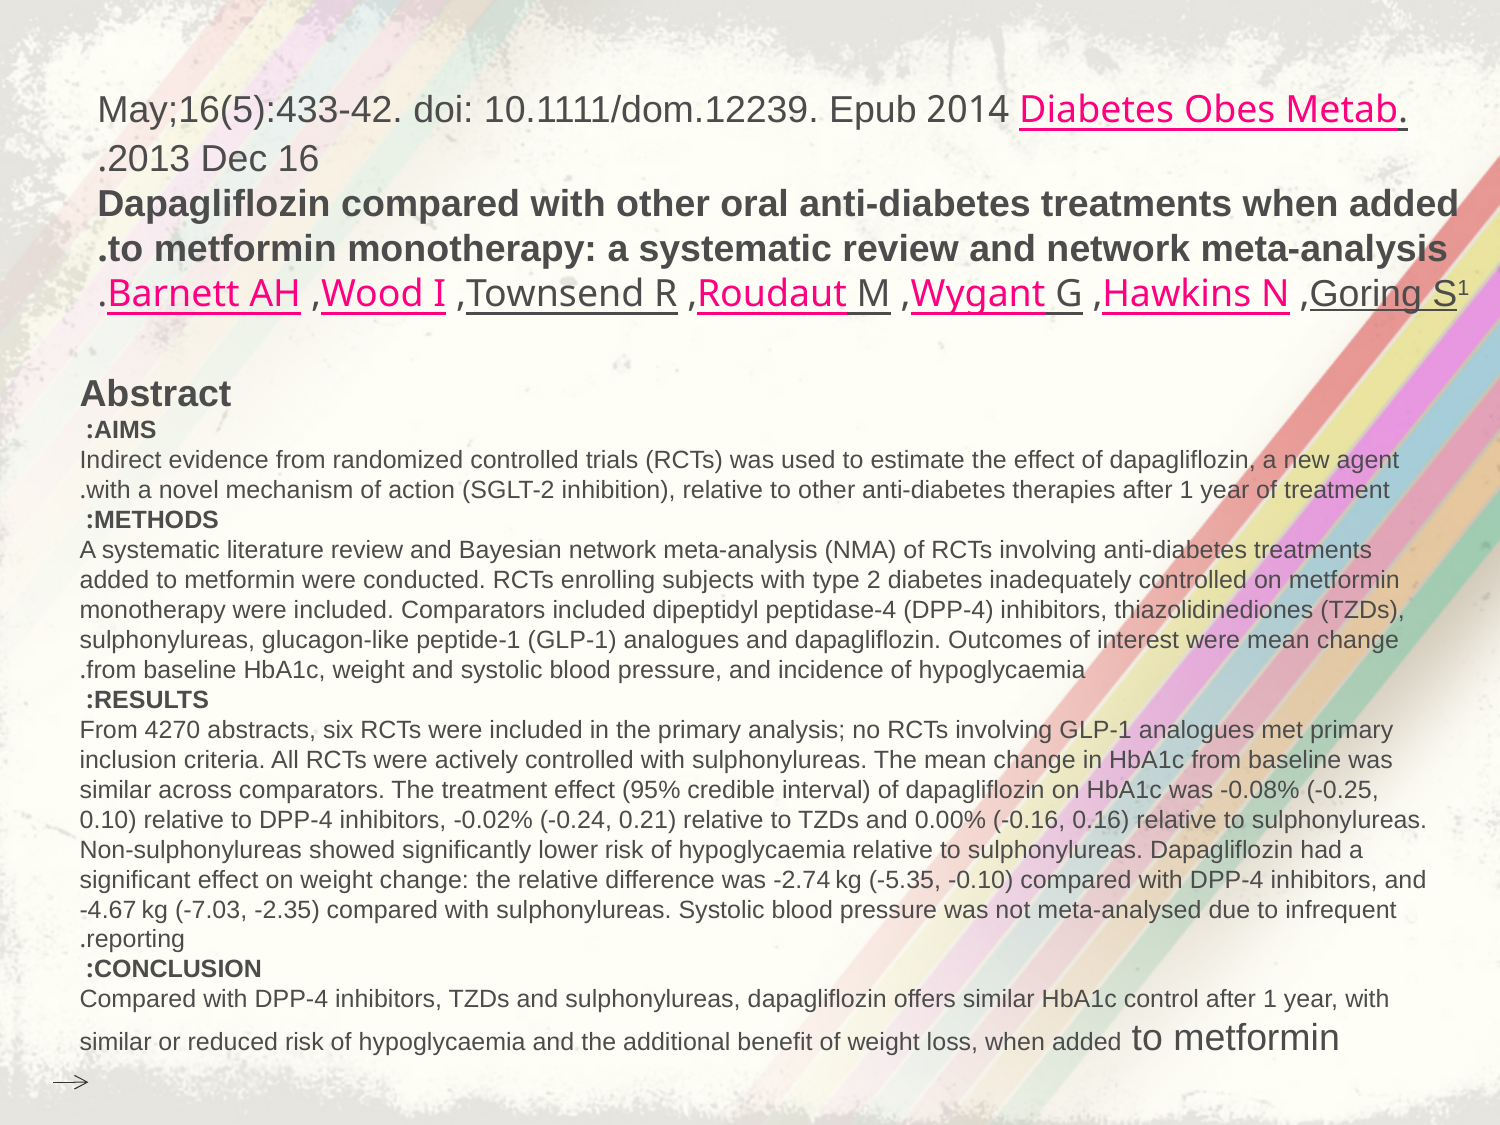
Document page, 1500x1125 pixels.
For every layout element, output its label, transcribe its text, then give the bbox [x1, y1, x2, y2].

text_box Abstract AIMS: Indirect evidence from randomized controlled trials (RCTs) was used to estimate the effect of dapagliflozin, a new agent with a novel mechanism of action (SGLT-2 inhibition), relative to other anti-diabetes therapies after 1 year of treatment. METHODS: A systematic literature review and Bayesian network meta-analysis (NMA) of RCTs involving anti-diabetes treatments added to metformin were conducted. RCTs enrolling subjects with type 2 diabetes inadequately controlled on metformin monotherapy were included. Comparators included dipeptidyl peptidase-4 (DPP-4) inhibitors, thiazolidinediones (TZDs), sulphonylureas, glucagon-like peptide-1 (GLP-1) analogues and dapagliflozin. Outcomes of interest were mean change from baseline HbA1c, weight and systolic blood pressure, and incidence of hypoglycaemia. RESULTS: From 4270 abstracts, six RCTs were included in the primary analysis; no RCTs involving GLP-1 analogues met primary inclusion criteria. All RCTs were actively controlled with sulphonylureas. The mean change in HbA1c from baseline was similar across comparators. The treatment effect (95% credible interval) of dapagliflozin on HbA1c was -0.08% (-0.25, 0.10) relative to DPP-4 inhibitors, -0.02% (-0.24, 0.21) relative to TZDs and 0.00% (-0.16, 0.16) relative to sulphonylureas. Non-sulphonylureas showed significantly lower risk of hypoglycaemia relative to sulphonylureas. Dapagliflozin had a significant effect on weight change: the relative difference was -2.74 kg (-5.35, -0.10) compared with DPP-4 inhibitors, and -4.67 kg (-7.03, -2.35) compared with sulphonylureas. Systolic blood pressure was not meta-analysed due to infrequent reporting. CONCLUSION: Compared with DPP-4 inhibitors, TZDs and sulphonylureas, dapagliflozin offers similar HbA1c control after 1 year, with similar or reduced risk of hypoglycaemia and the additional benefit of weight loss, when added to metformin [64, 361, 1459, 1066]
picture [0, 0, 1500, 1125]
text_box Diabetes Obes Metab. 2014 May;16(5):433-42. doi: 10.1111/dom.12239. Epub 2013 Dec 16. Dapagliflozin compared with other oral anti-diabetes treatments when added to metformin monotherapy: a systematic review and network meta-analysis. Goring S1, Hawkins N, Wygant G, Roudaut M, Townsend R, Wood I, Barnett AH. [82, 78, 1500, 326]
